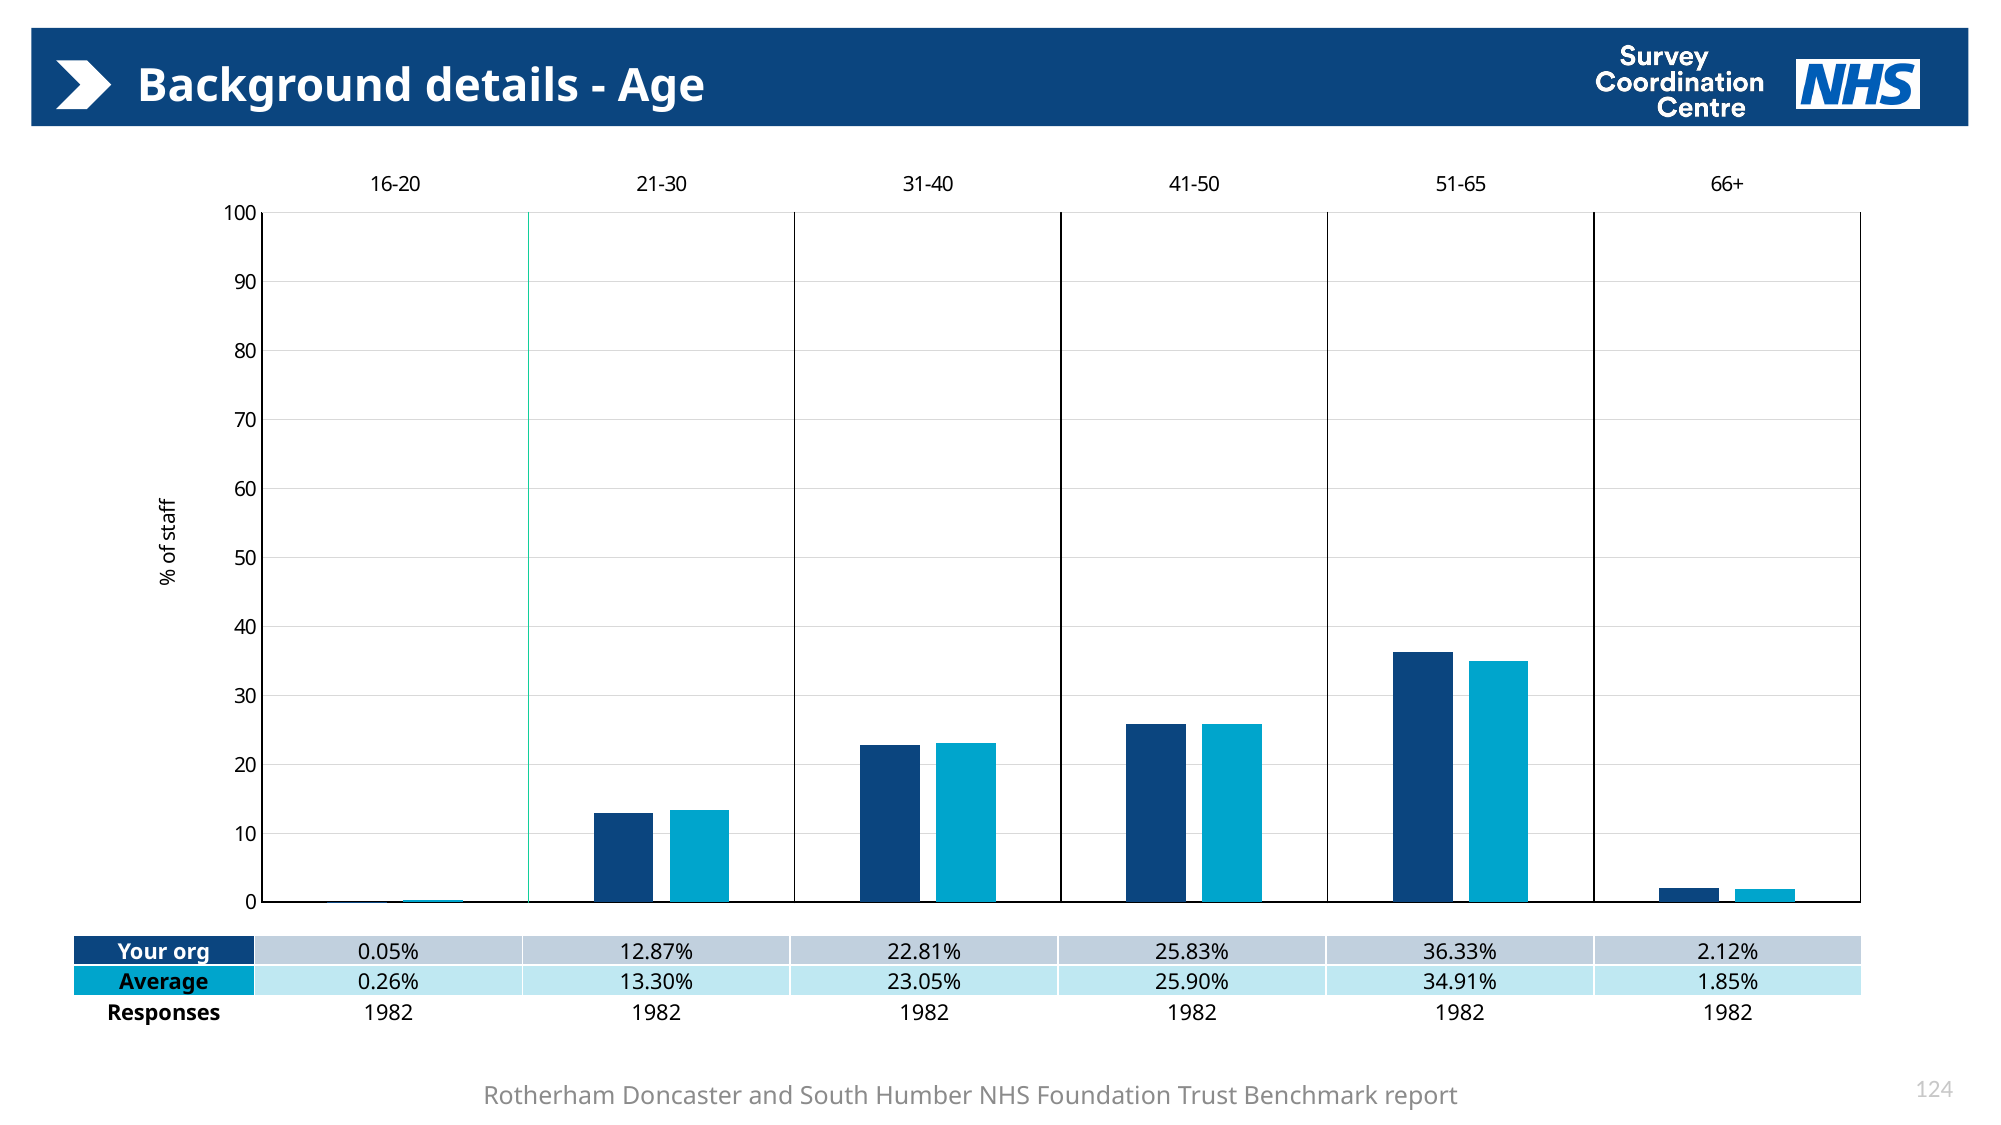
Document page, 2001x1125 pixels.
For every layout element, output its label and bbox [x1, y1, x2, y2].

table_cell [1327, 966, 1593, 995]
table_cell [523, 966, 789, 995]
table_header [1327, 936, 1593, 964]
table_cell [523, 997, 789, 1025]
chart [105, 105, 1895, 924]
table_cell [1327, 997, 1593, 1025]
table_header [74, 936, 254, 964]
table_cell [74, 997, 254, 1025]
title [121, 53, 1563, 105]
table_header [1059, 936, 1325, 964]
table_cell [255, 997, 522, 1025]
table_cell [1595, 966, 1861, 995]
table_cell [74, 966, 254, 995]
table_cell [791, 966, 1057, 995]
table_cell [255, 966, 522, 995]
table_cell [1595, 997, 1861, 1025]
table_header [523, 936, 789, 964]
footer [442, 1065, 1501, 1125]
picture [1796, 59, 1920, 109]
table_cell [1059, 966, 1325, 995]
table_header [255, 936, 522, 964]
picture [1593, 42, 1766, 105]
table_cell [1059, 997, 1325, 1025]
table_header [791, 936, 1057, 964]
slide_number [1518, 1057, 1969, 1118]
table_header [1595, 936, 1861, 964]
table_cell [791, 997, 1057, 1025]
